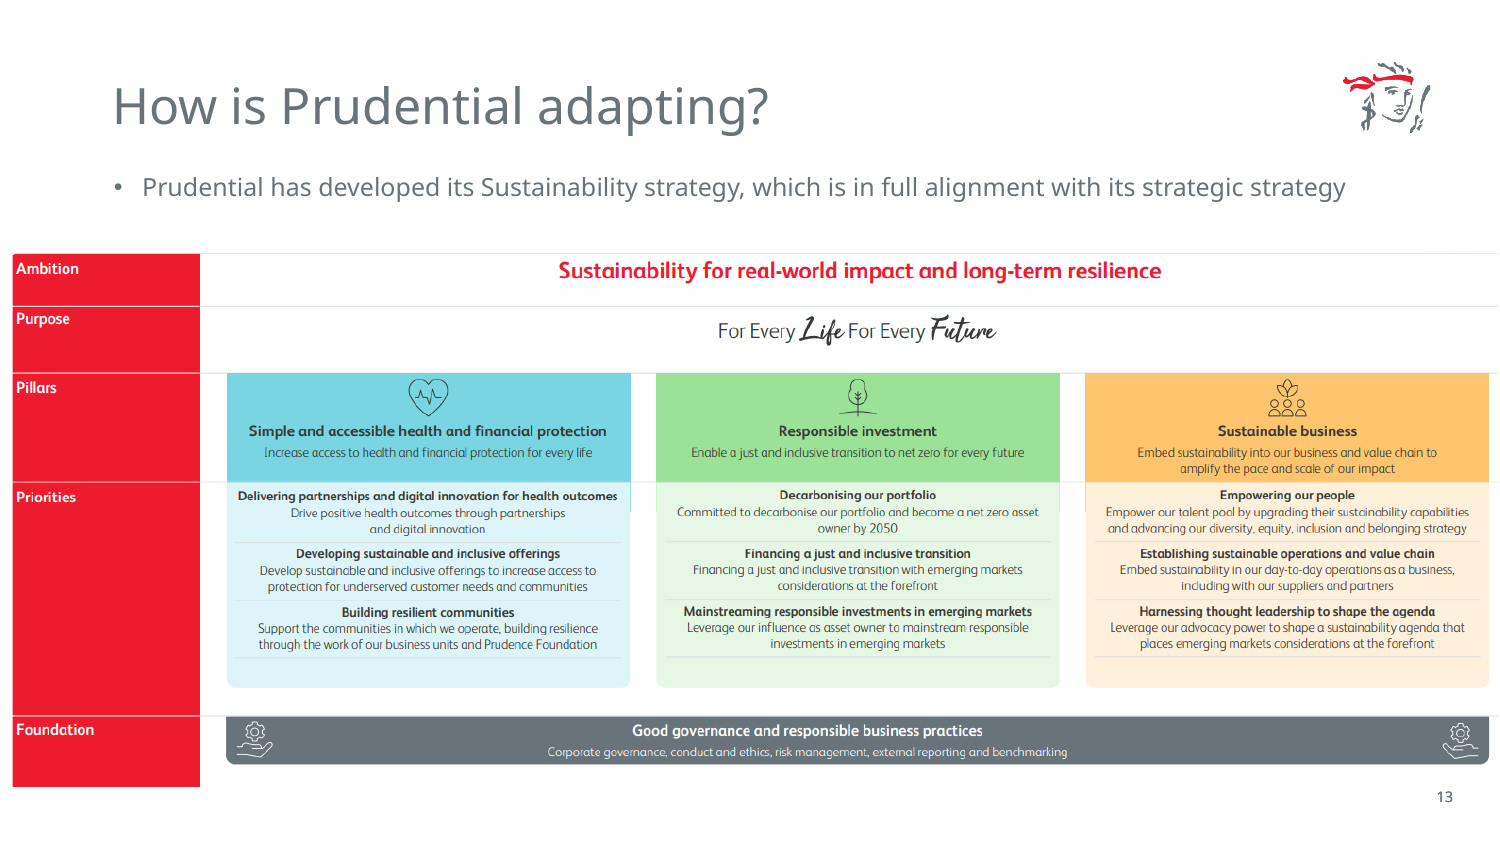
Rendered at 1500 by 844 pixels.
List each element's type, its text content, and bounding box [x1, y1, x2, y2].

picture [12, 252, 1499, 787]
title How is Prudential adapting? [112, 75, 1294, 125]
list Prudential has developed its Sustainability strategy, which is in full alignment with its strategic strategy [112, 171, 1382, 251]
